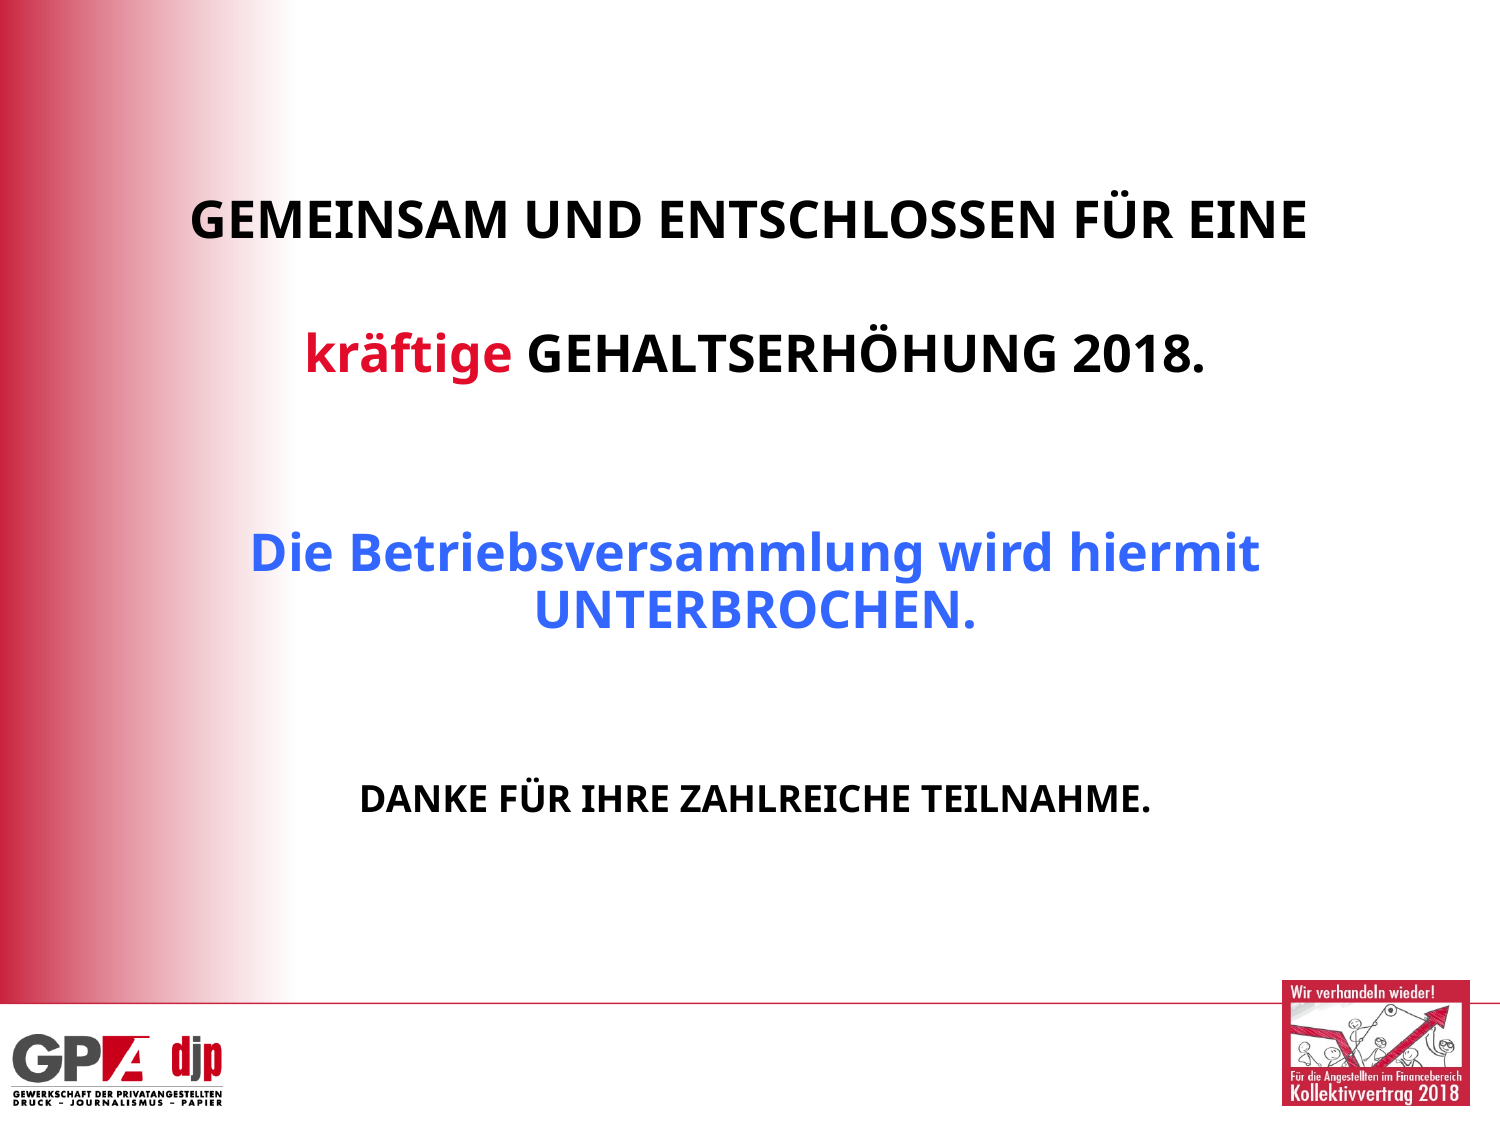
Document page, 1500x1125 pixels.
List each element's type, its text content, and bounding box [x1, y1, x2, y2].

picture [11, 1034, 223, 1106]
text_box GEMEINSAM UND ENTSCHLOSSEN FÜR EINE kräftige GEHALTSERHÖHUNG 2018. Die Betriebsversammlung wird hiermit UNTERBROCHEN. DANKE FÜR IHRE ZAHLREICHE TEILNAHME. [58, 113, 1453, 976]
picture [1282, 980, 1470, 1106]
